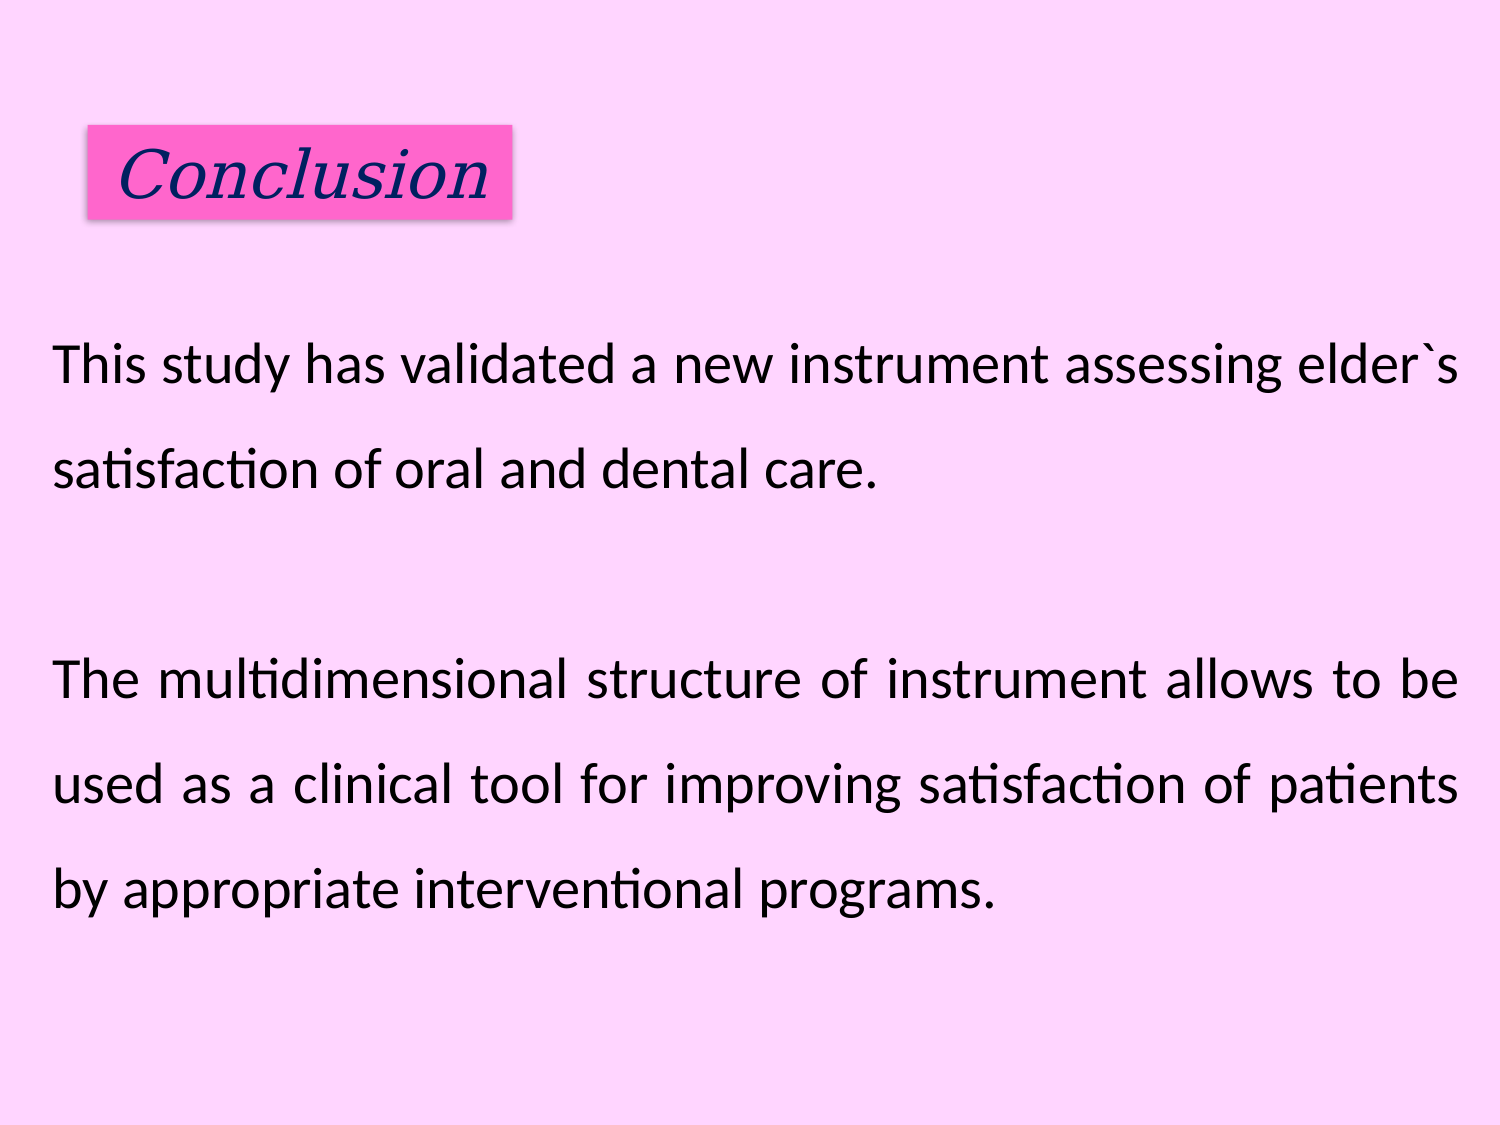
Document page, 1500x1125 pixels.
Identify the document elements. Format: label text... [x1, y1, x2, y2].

text_box This study has validated a new instrument assessing elder`s satisfaction of oral and dental care. The multidimensional structure of instrument allows to be used as a clinical tool for improving satisfaction of patients by appropriate interventional programs. [37, 282, 1475, 928]
text_box Conclusion [87, 124, 513, 220]
